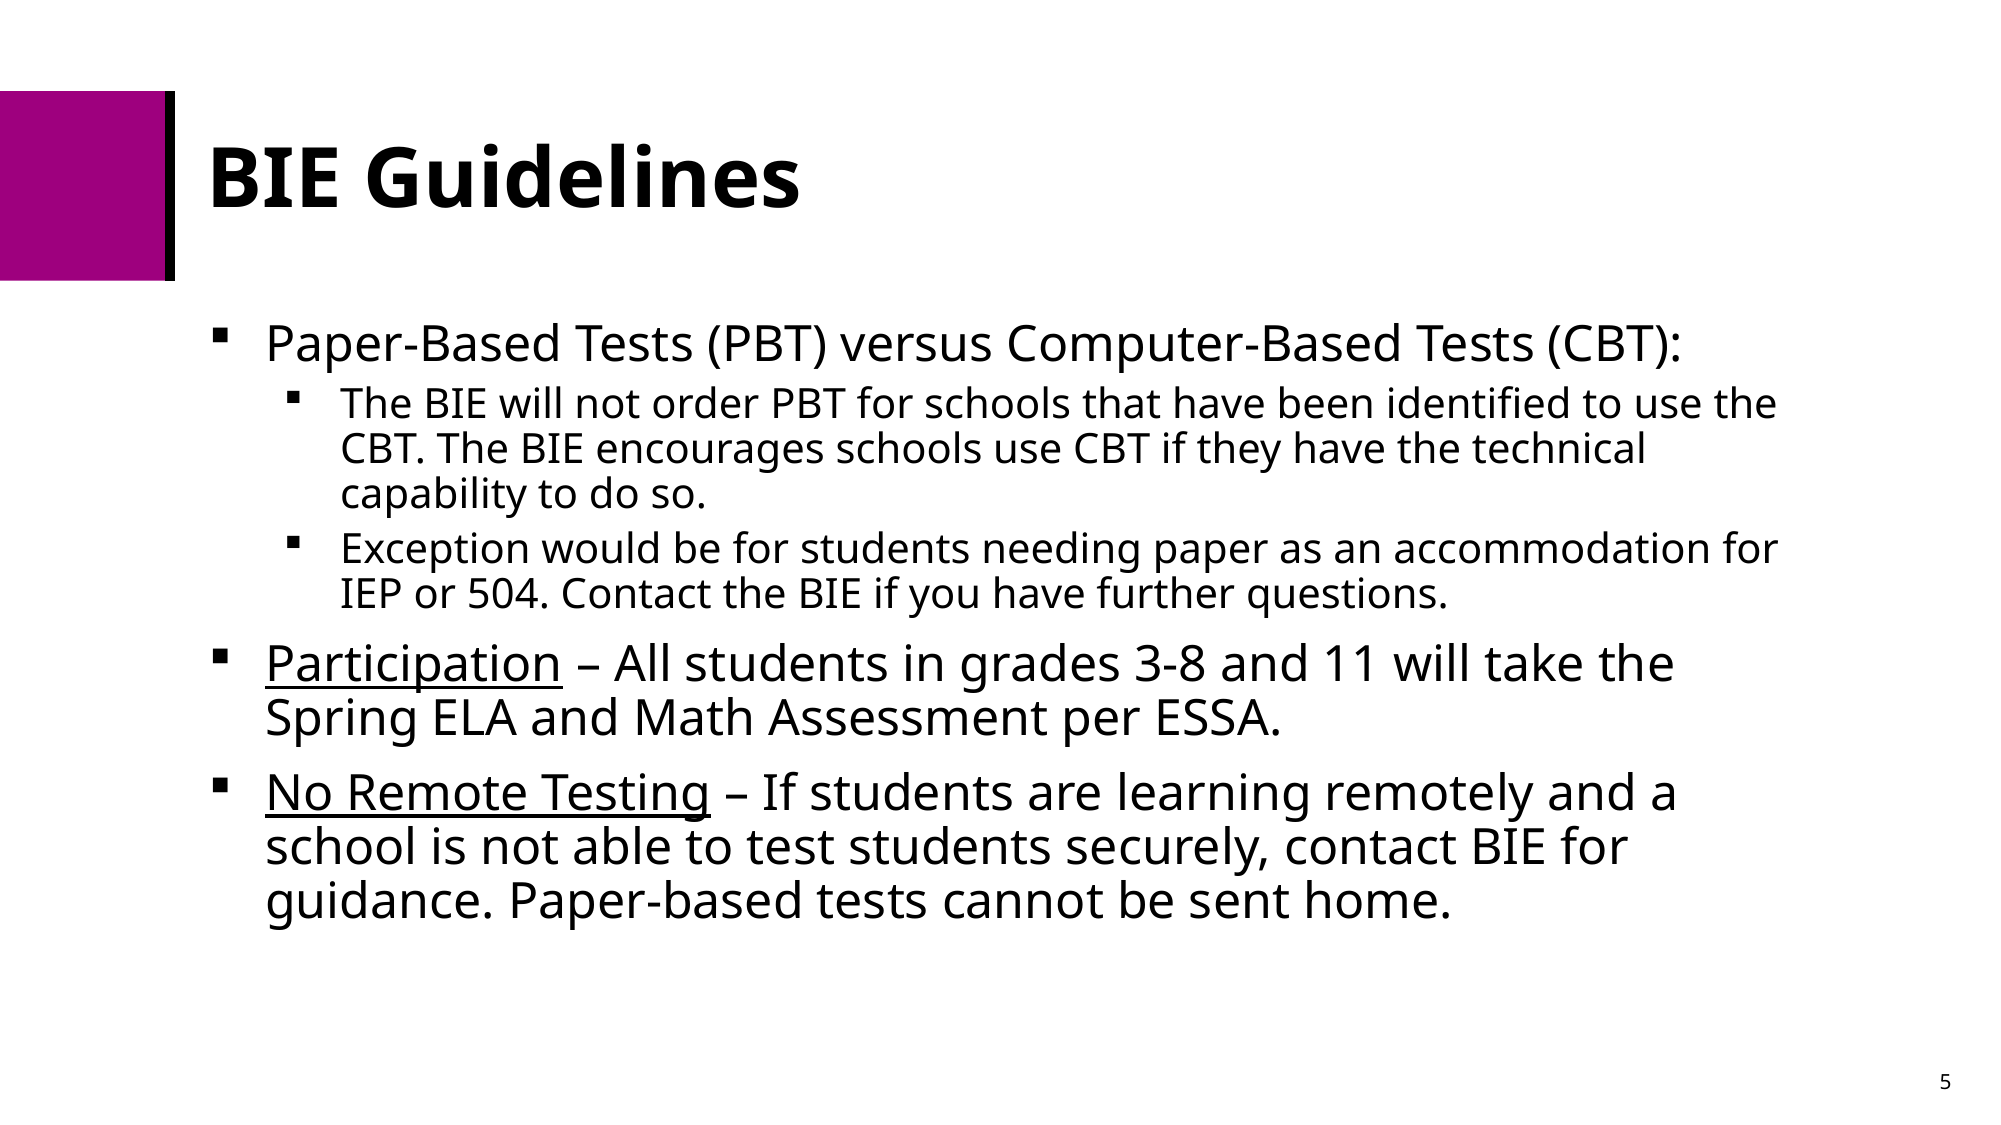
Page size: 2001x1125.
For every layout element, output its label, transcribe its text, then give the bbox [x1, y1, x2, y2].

list Paper-Based Tests (PBT) versus Computer-Based Tests (CBT): The BIE will not order PBT for schools that have been identified to use the CBT. The BIE encourages schools use CBT if they have the technical capability to do so. Exception would be for students needing paper as an accommodation for IEP or 504. Contact the BIE if you have further questions. Participation – All students in grades 3-8 and 11 will take the Spring ELA and Math Assessment per ESSA. No Remote Testing – If students are learning remotely and a school is not able to test students securely, contact BIE for guidance. Paper-based tests cannot be sent home. [194, 310, 1831, 1045]
slide_number 5 [1510, 1064, 1961, 1125]
title BIE Guidelines [194, 93, 1830, 278]
